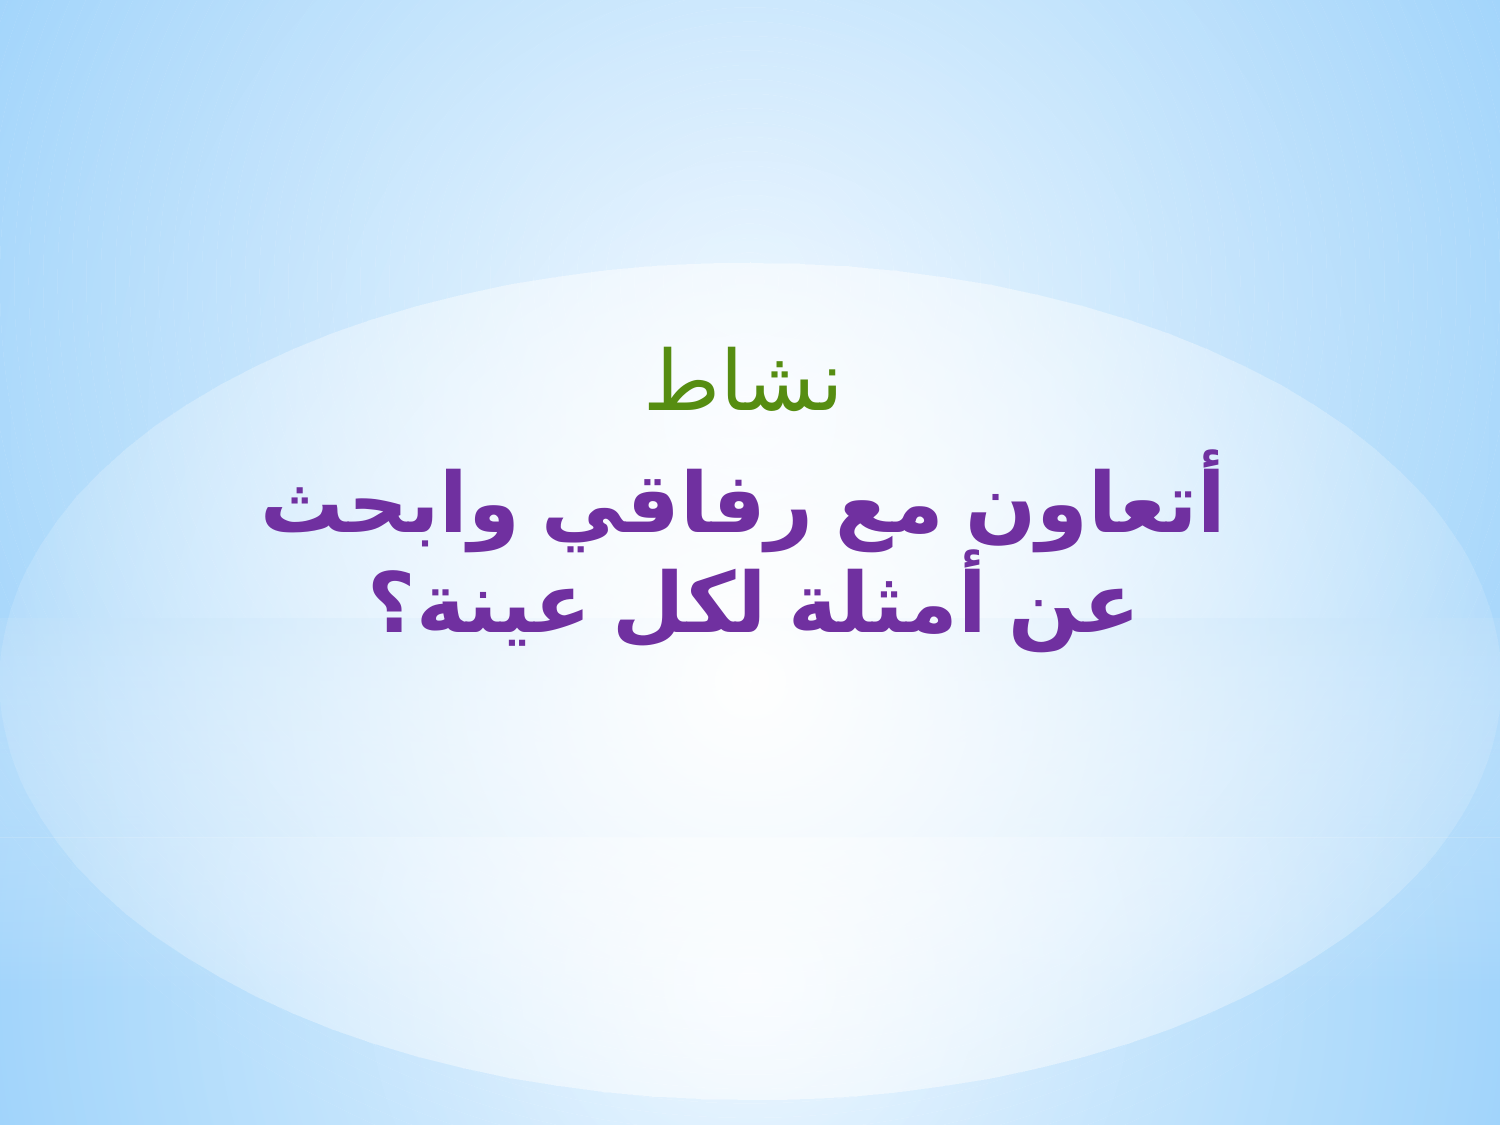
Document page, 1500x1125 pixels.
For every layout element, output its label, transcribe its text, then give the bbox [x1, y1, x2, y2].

list نشاط أتعاون مع رفاقي وابحث عن أمثلة لكل عينة؟ [218, 196, 1269, 816]
